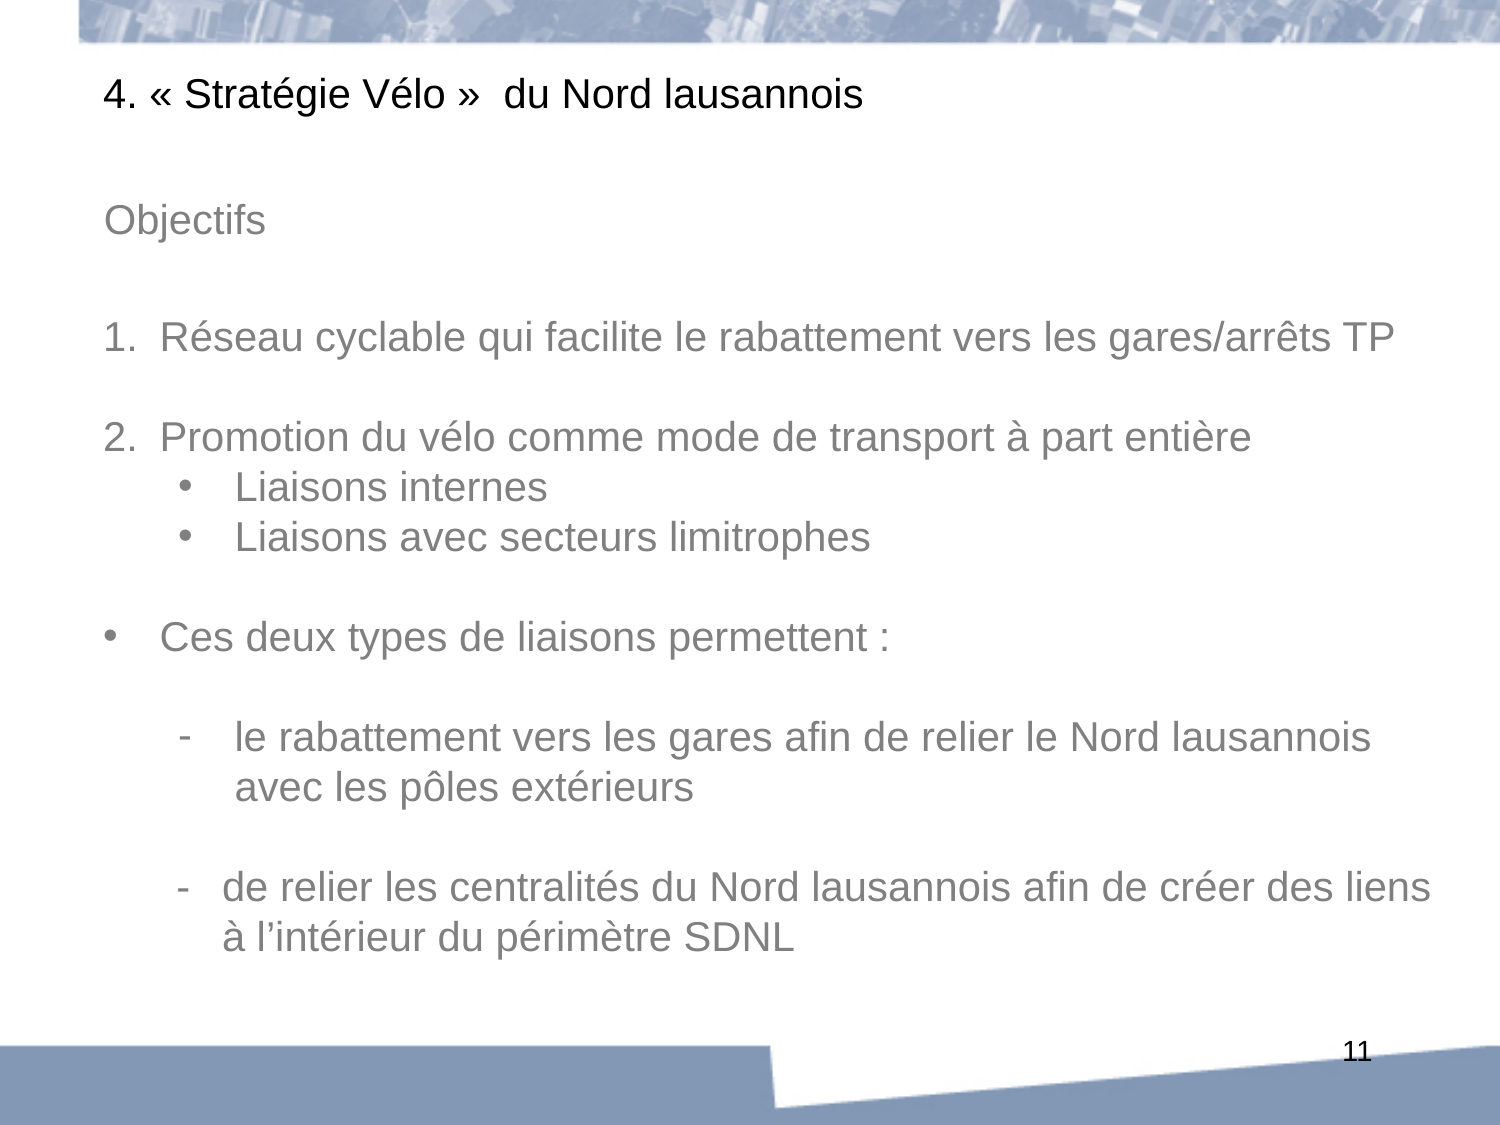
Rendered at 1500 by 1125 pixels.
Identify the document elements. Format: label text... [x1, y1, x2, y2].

picture [0, 0, 1500, 1125]
slide_number 11 [1074, 1024, 1388, 1101]
text_box Objectifs [89, 176, 296, 252]
text_box 4. « Stratégie Vélo » du Nord lausannois [88, 59, 1093, 125]
text_box Réseau cyclable qui facilite le rabattement vers les gares/arrêts TP Promotion du vélo comme mode de transport à part entière Liaisons internes Liaisons avec secteurs limitrophes Ces deux types de liaisons permettent : le rabattement vers les gares afin de relier le Nord lausannois avec les pôles extérieurs - de relier les centralités du Nord lausannois afin de créer des liens à l’intérieur du périmètre SDNL [88, 302, 1466, 1008]
